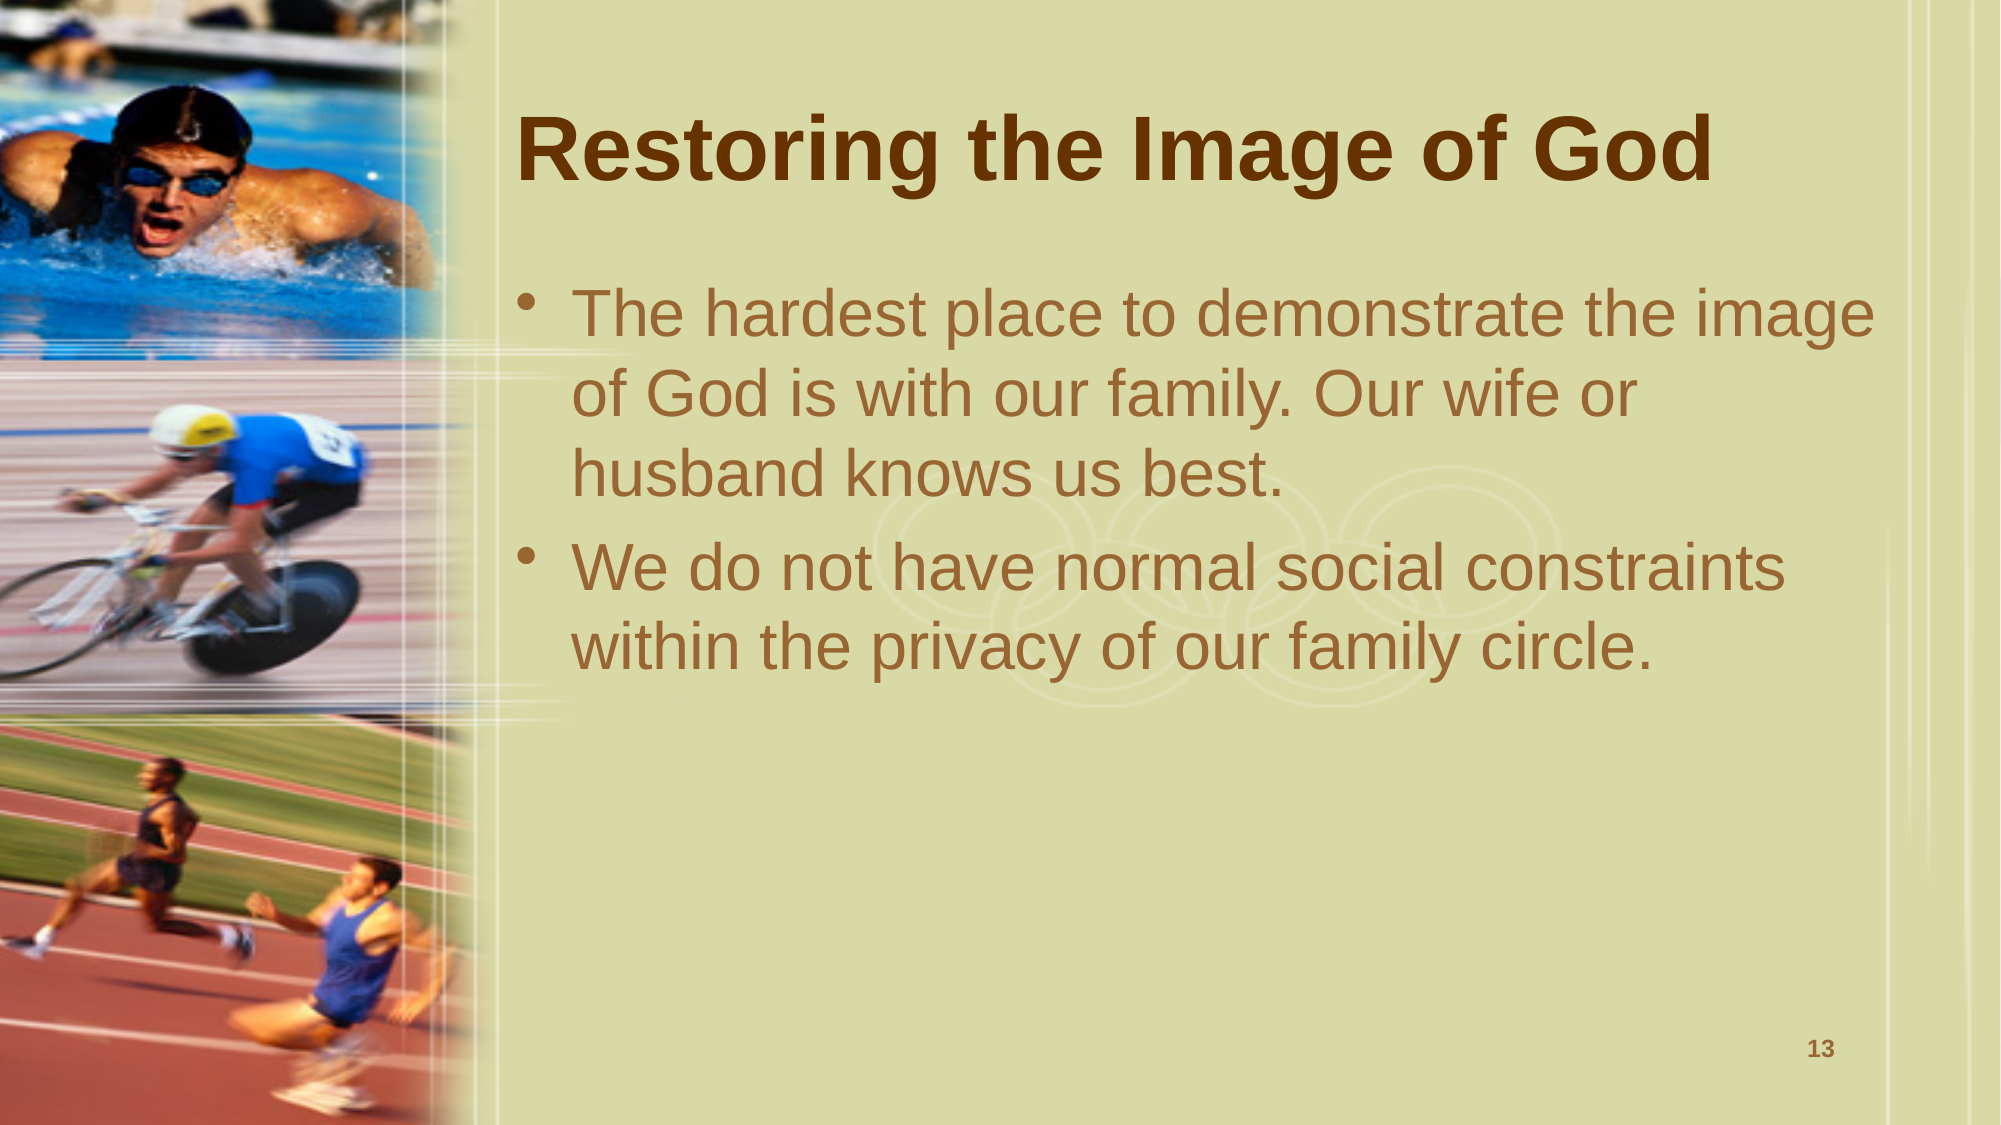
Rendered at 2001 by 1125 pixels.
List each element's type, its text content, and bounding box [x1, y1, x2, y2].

slide_number 13 [1633, 1025, 1850, 1100]
list The hardest place to demonstrate the image of God is with our family. Our wife or husband knows us best. We do not have normal social constraints within the privacy of our family circle. [500, 262, 1900, 1000]
picture [0, 0, 2001, 1125]
title Restoring the Image of God [500, 50, 1900, 238]
